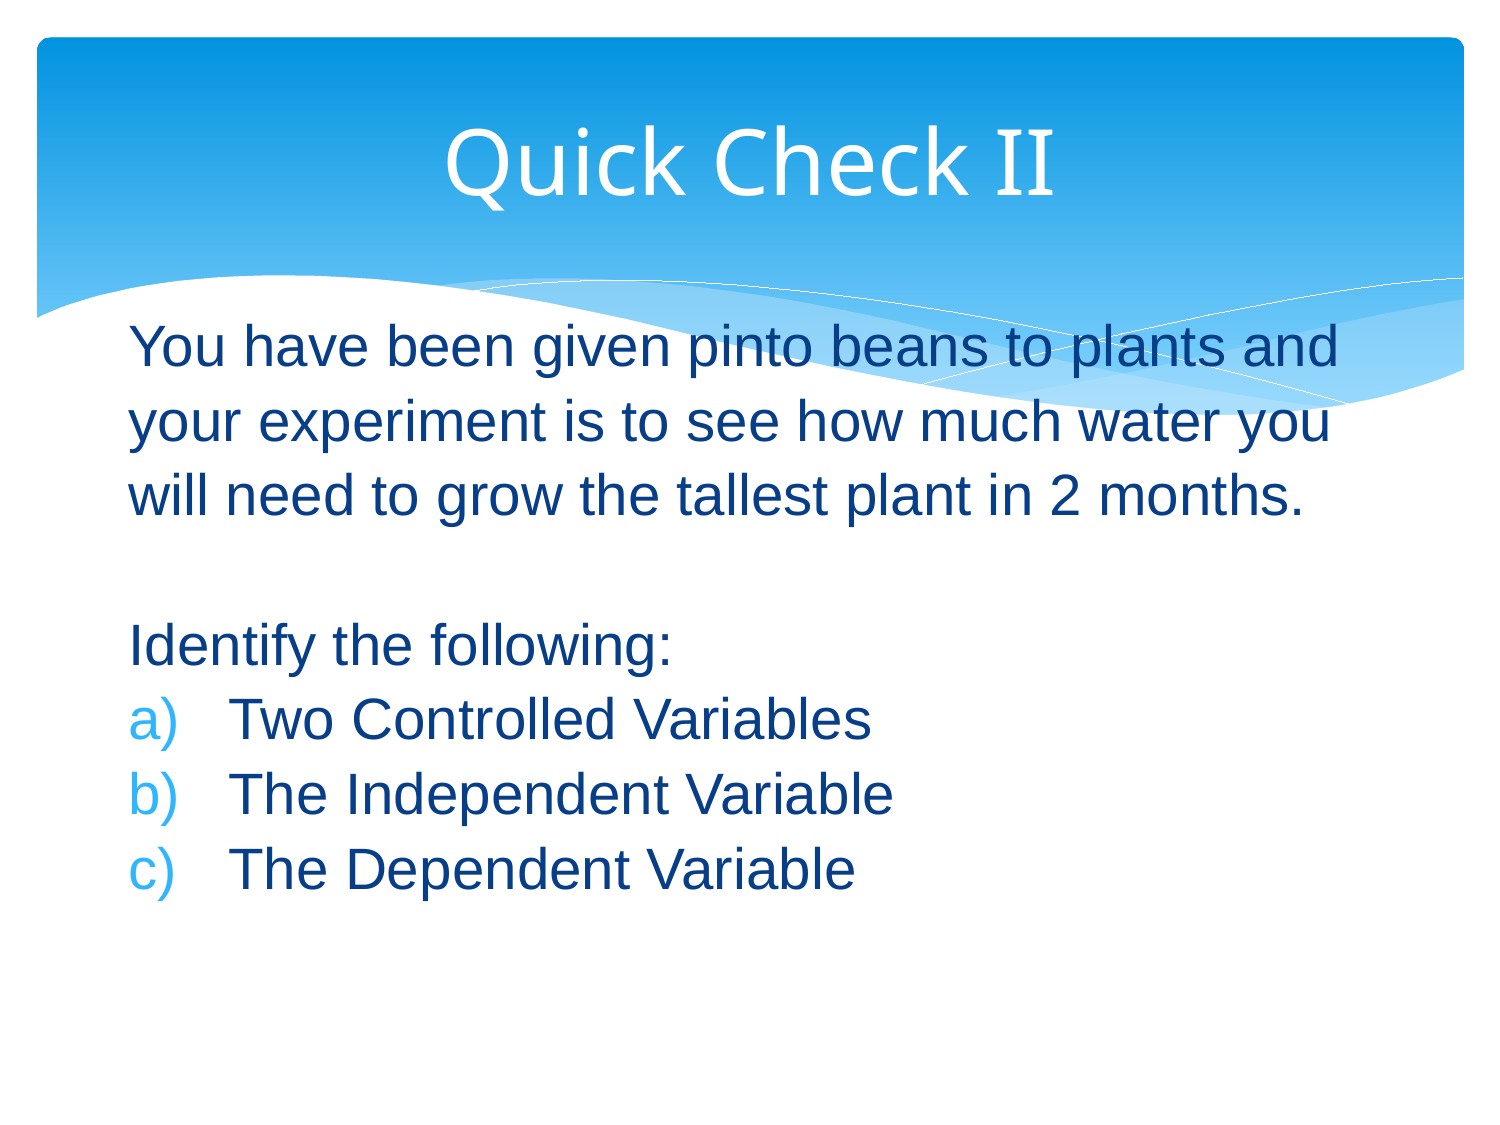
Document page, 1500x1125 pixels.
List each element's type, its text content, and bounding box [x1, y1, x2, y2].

list You have been given pinto beans to plants and your experiment is to see how much water you will need to grow the tallest plant in 2 months. Identify the following: Two Controlled Variables The Independent Variable The Dependent Variable [113, 308, 1425, 949]
title Quick Check II [75, 55, 1425, 261]
